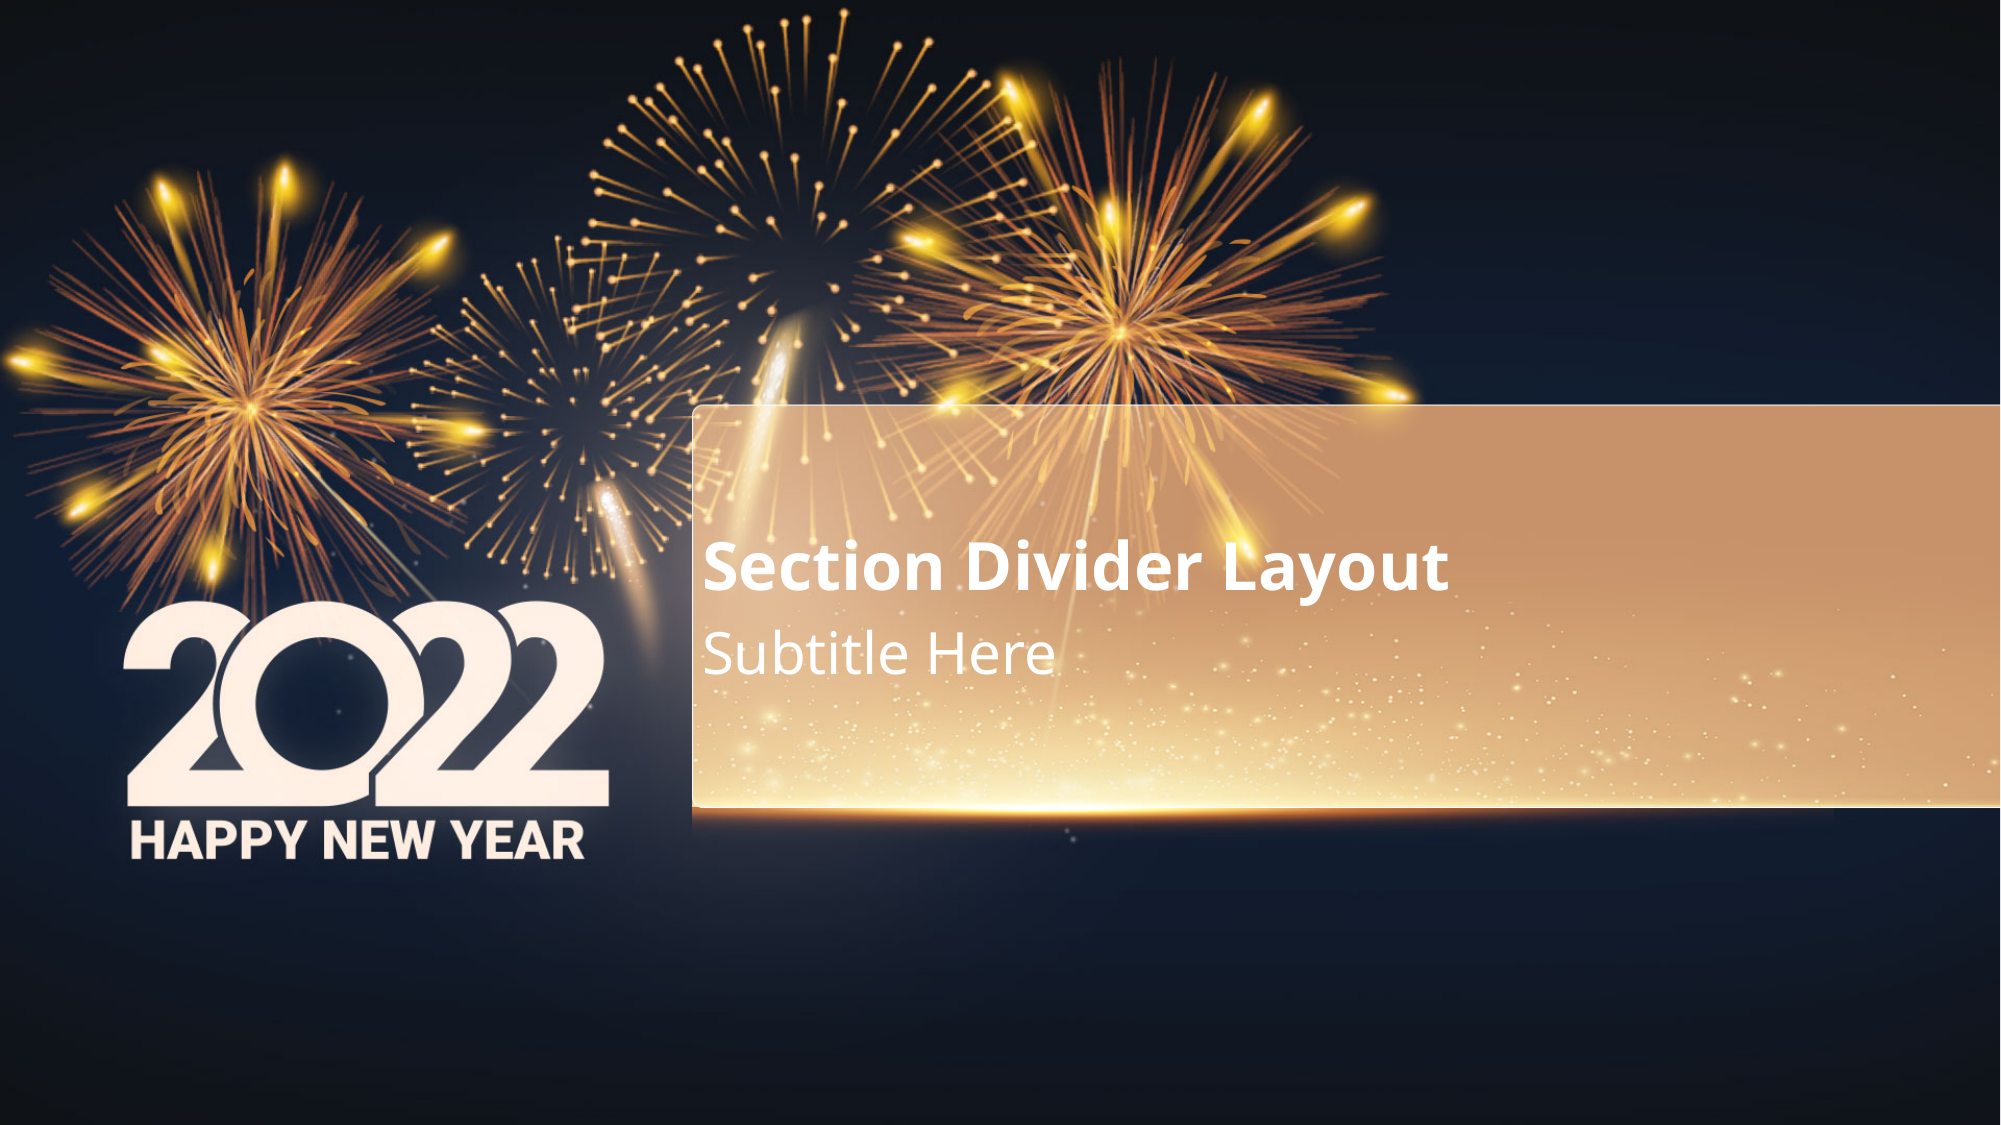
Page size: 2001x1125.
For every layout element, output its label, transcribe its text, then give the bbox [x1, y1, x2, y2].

picture [0, 0, 2001, 1125]
title Section Divider Layout [702, 408, 1980, 605]
list Subtitle Here [702, 624, 1980, 786]
